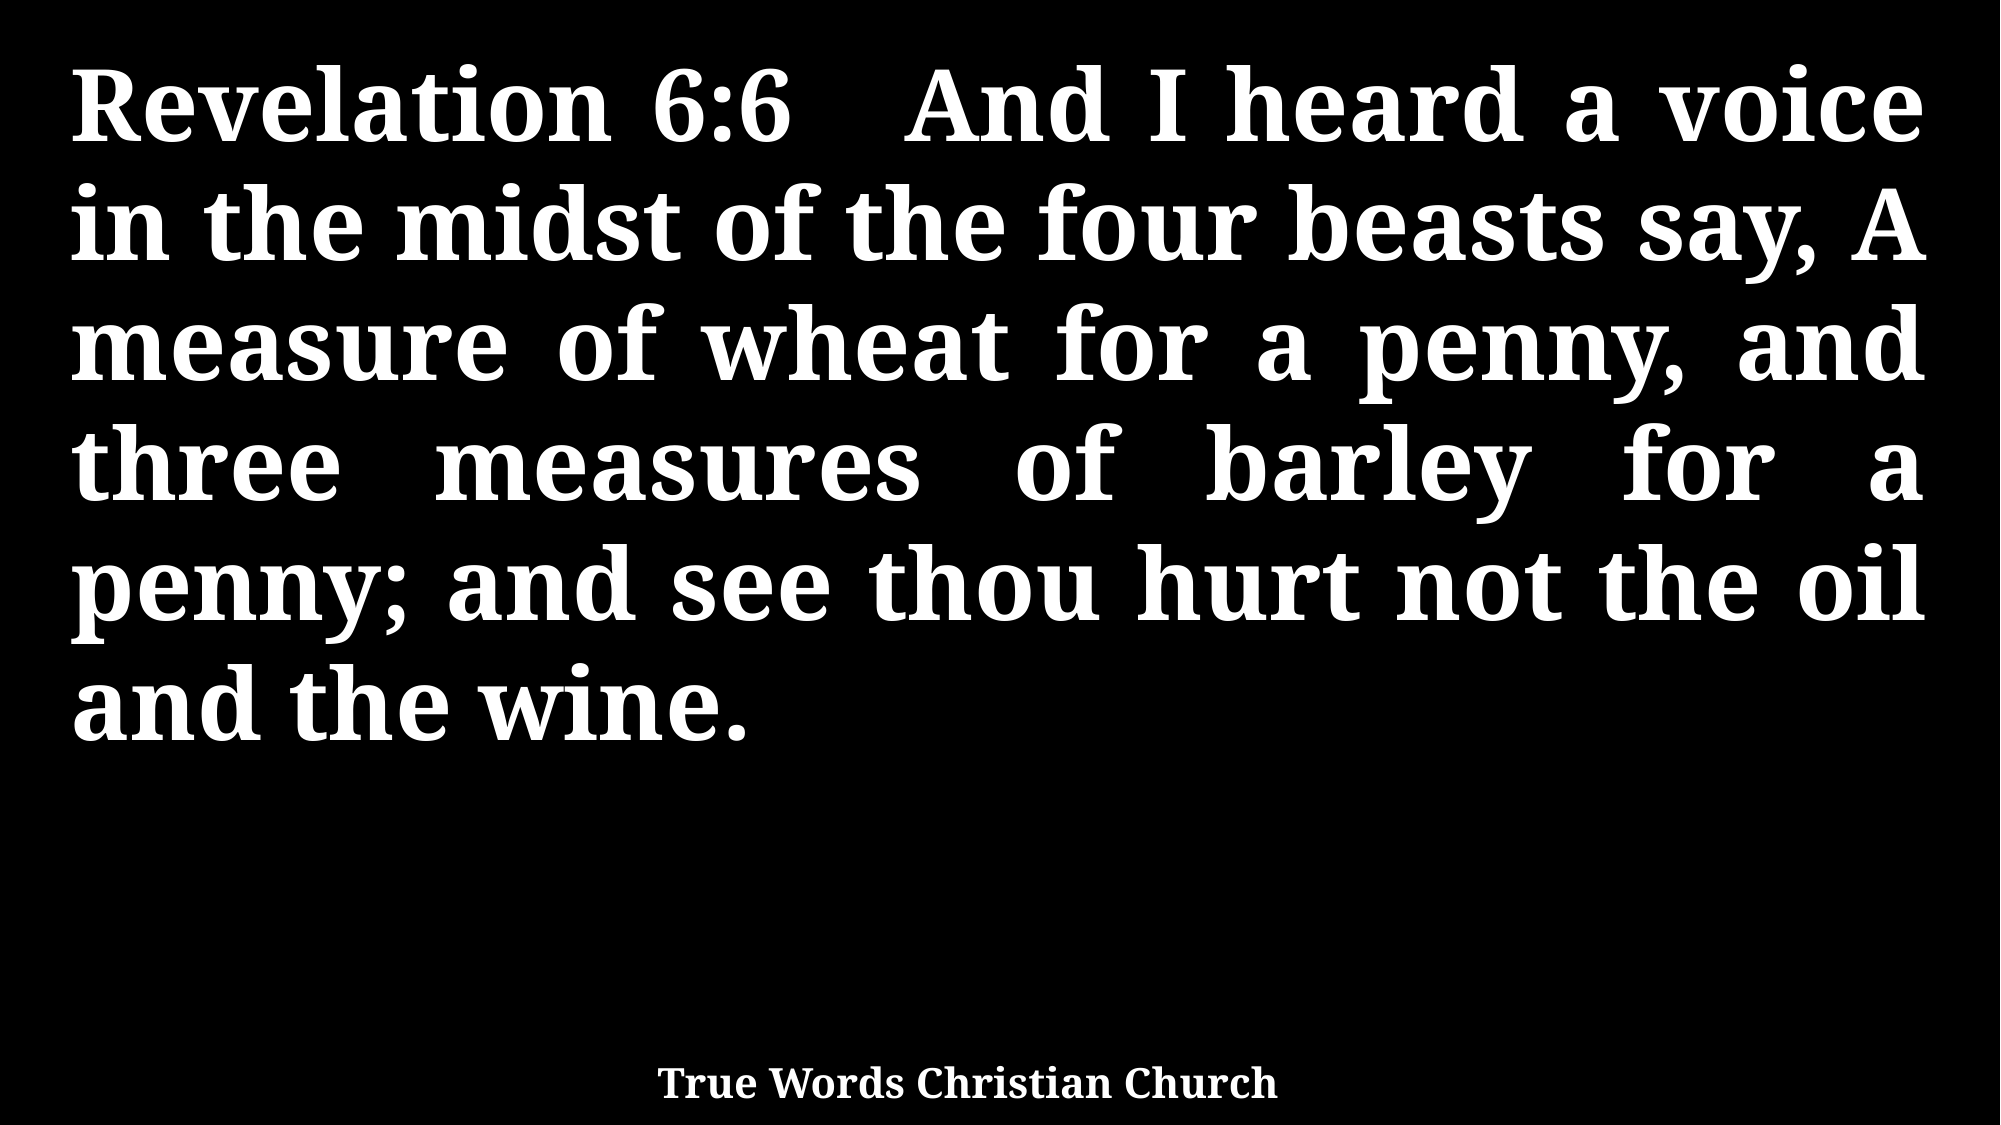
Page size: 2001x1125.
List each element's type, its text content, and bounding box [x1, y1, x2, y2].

text_box True Words Christian Church [642, 1049, 1294, 1114]
text_box Revelation 6:6 And I heard a voice in the midst of the four beasts say, A measure of wheat for a penny, and three measures of barley for a penny; and see thou hurt not the oil and the wine. [55, 33, 1944, 768]
